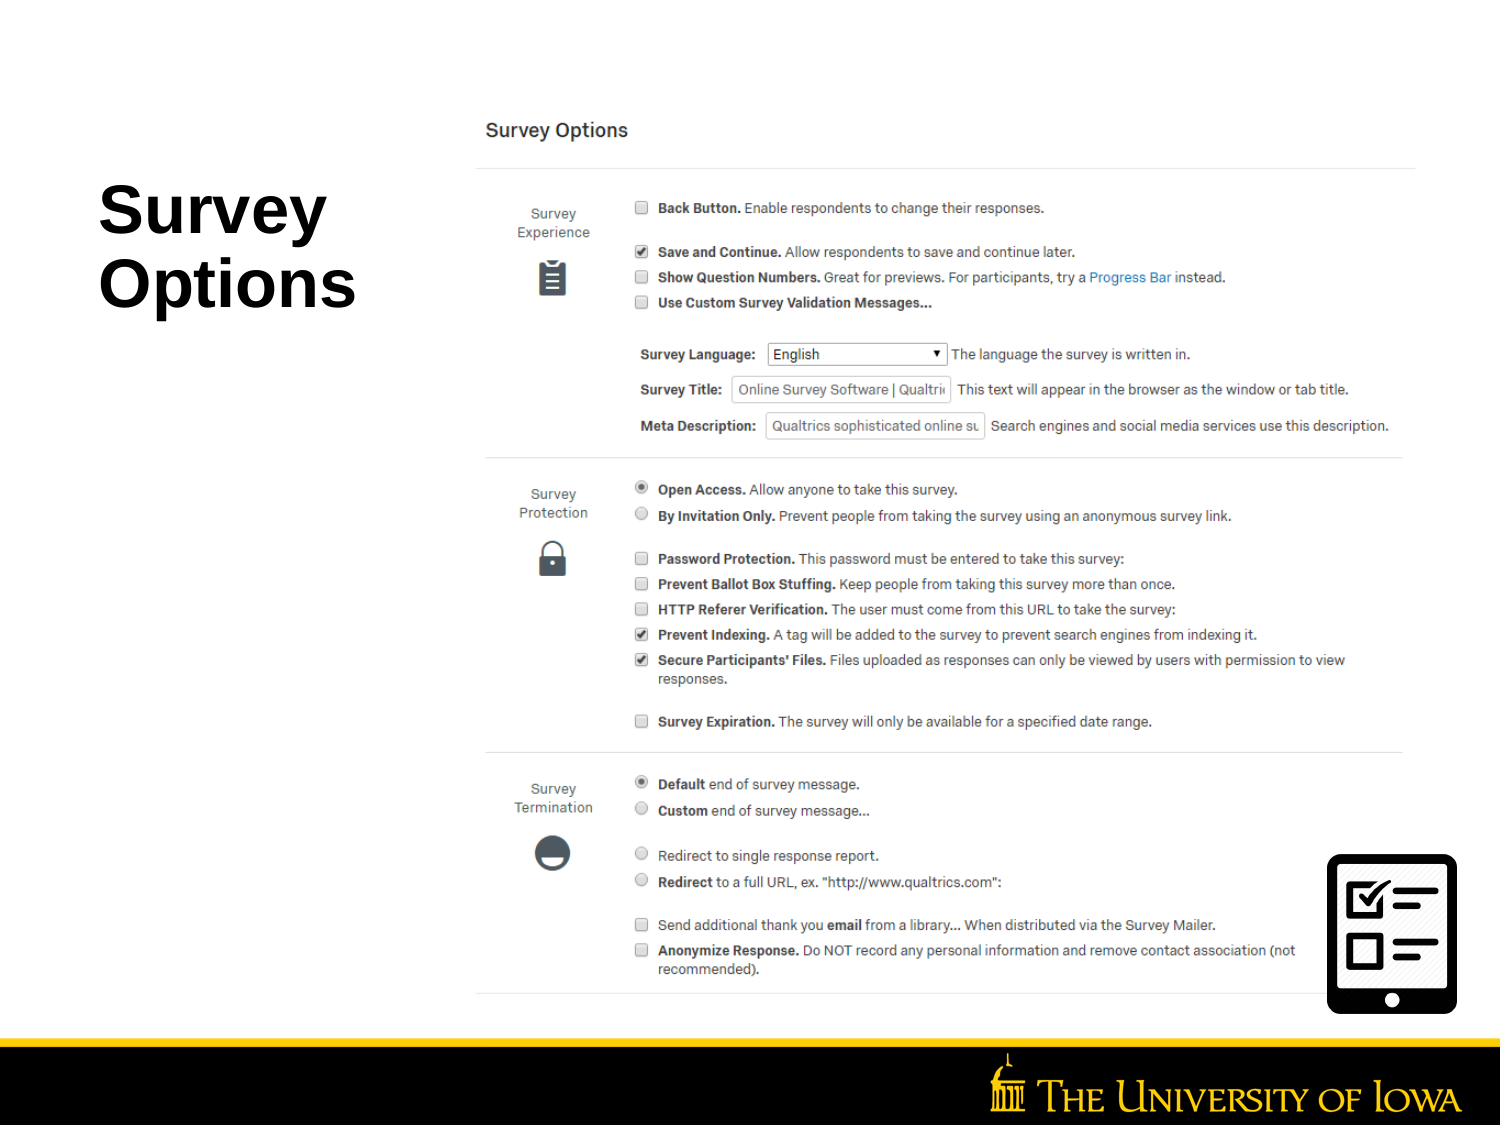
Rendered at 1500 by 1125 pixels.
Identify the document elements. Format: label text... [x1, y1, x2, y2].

title Survey Options [83, 59, 608, 437]
picture [0, 0, 1500, 1125]
